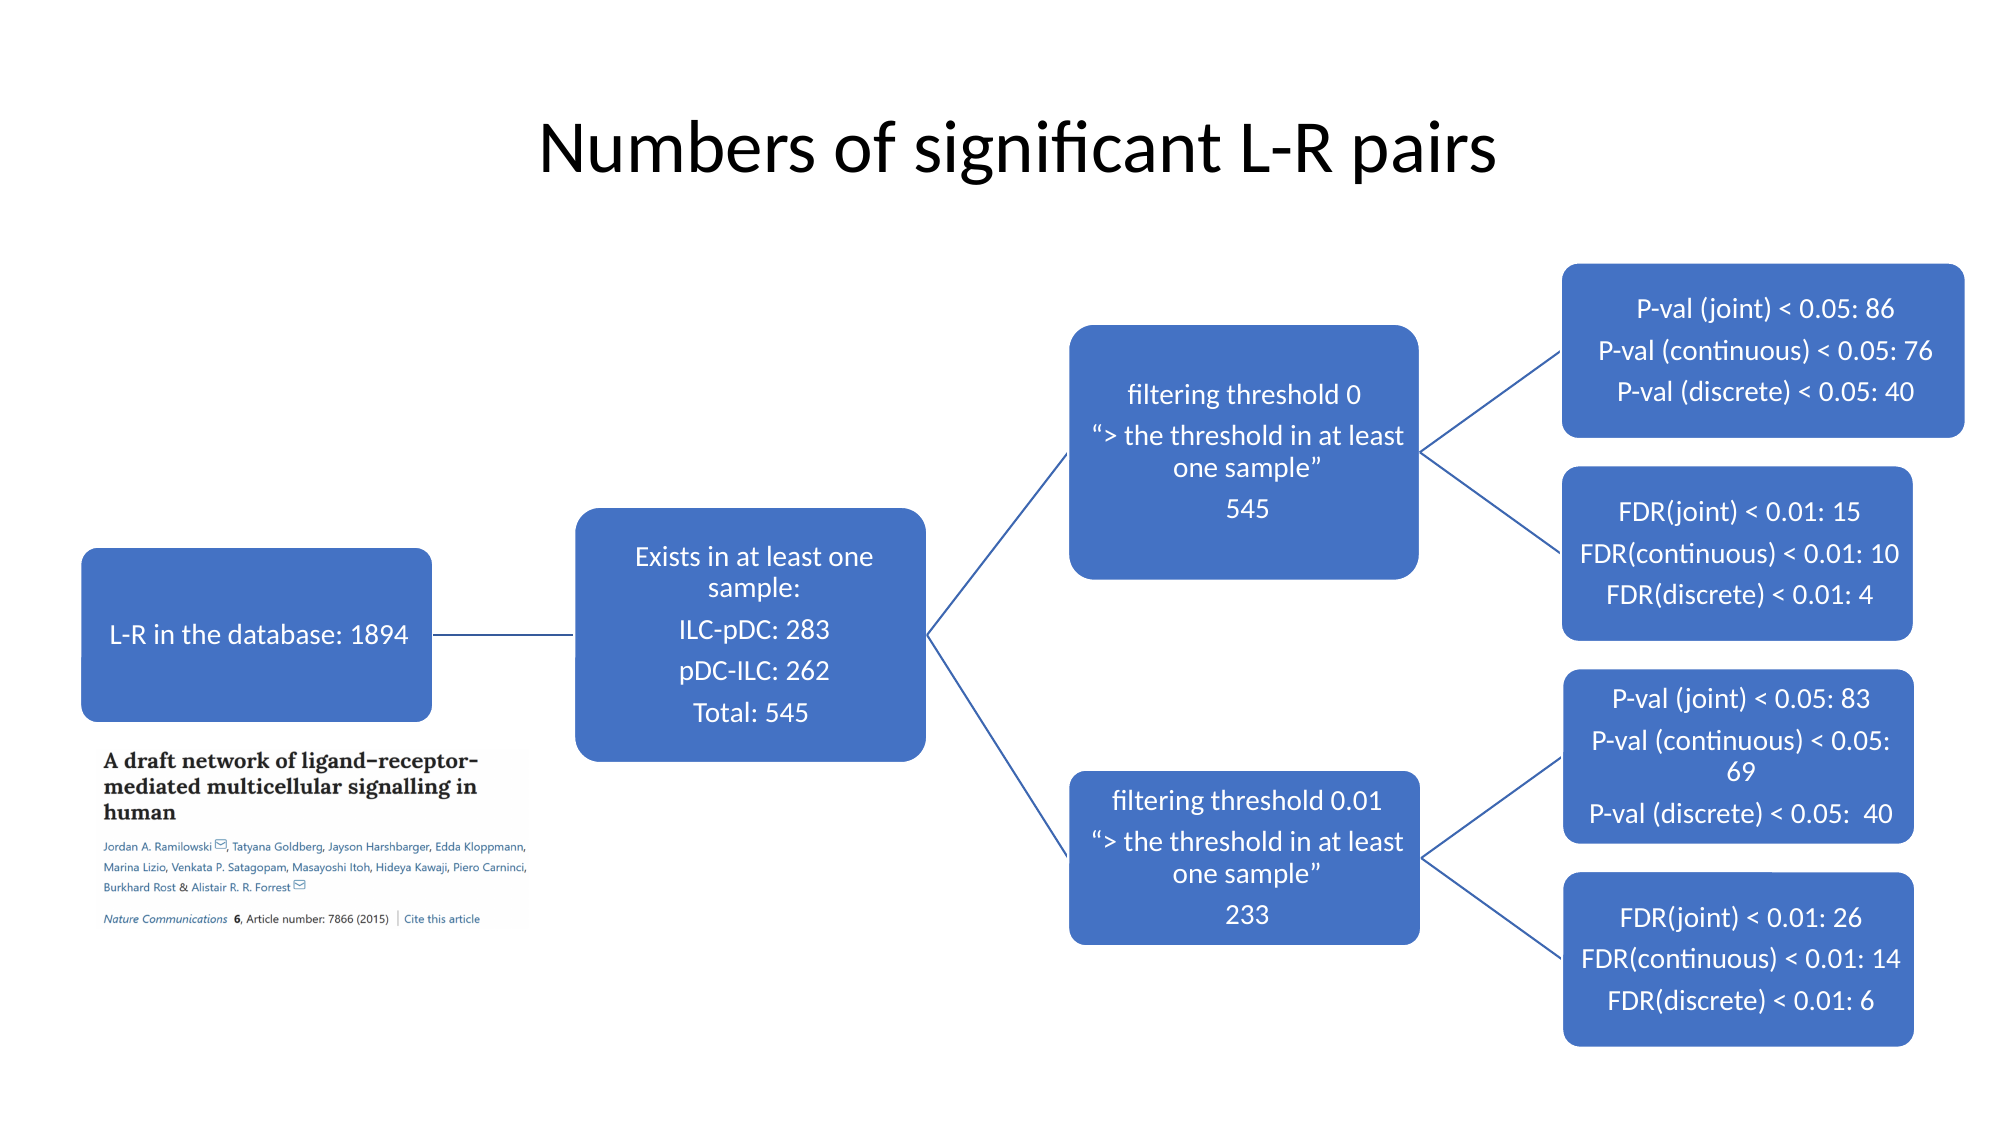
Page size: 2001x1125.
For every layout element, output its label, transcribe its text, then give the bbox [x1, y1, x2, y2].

picture [96, 749, 529, 929]
text_box Numbers of significant L-R pairs [156, 39, 1882, 224]
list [79, 224, 1967, 1086]
